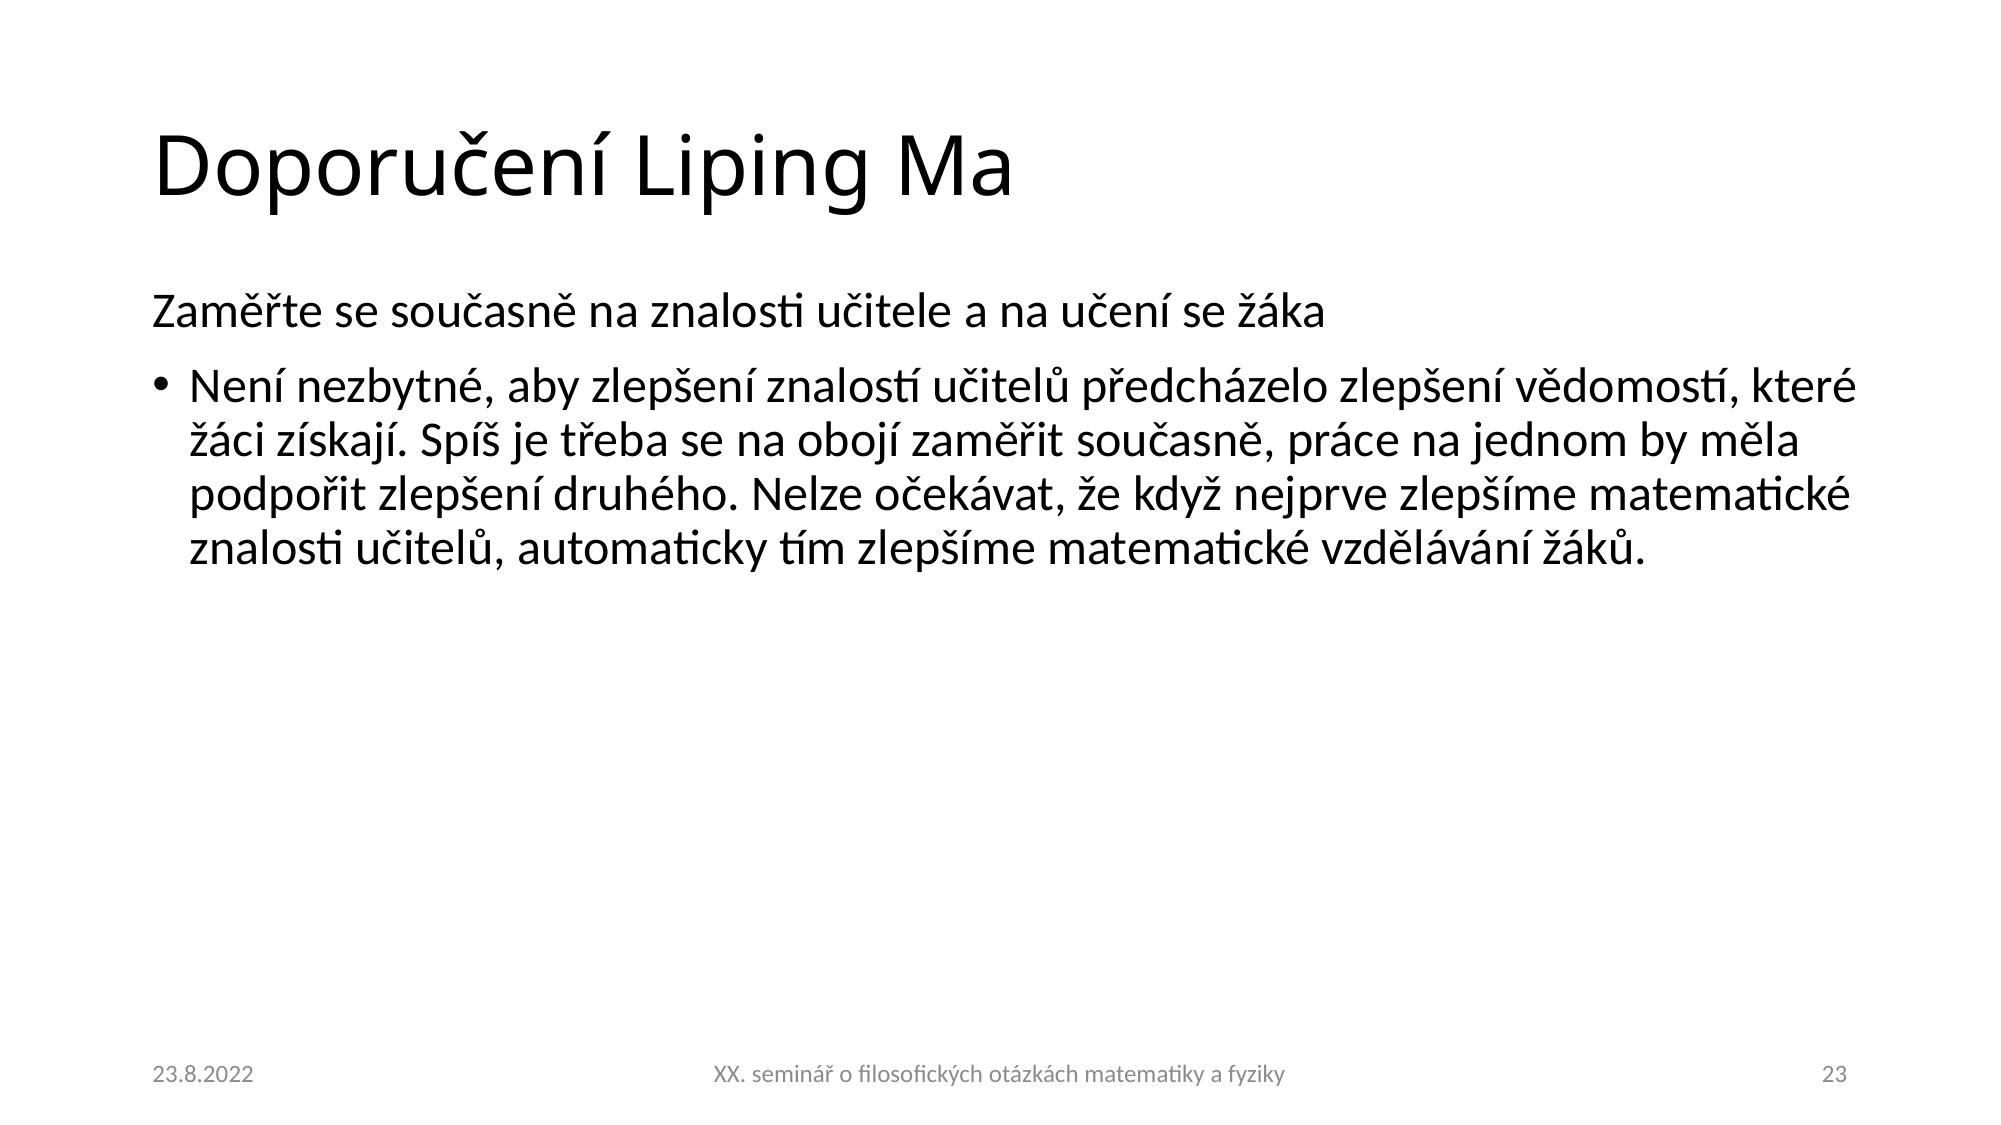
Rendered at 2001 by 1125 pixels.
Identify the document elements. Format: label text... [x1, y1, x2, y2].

slide_number 23 [1412, 1042, 1863, 1103]
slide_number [137, 1042, 588, 1103]
title Doporučení Liping Ma [137, 59, 1863, 277]
footer XX. seminář o filosofických otázkách matematiky a fyziky [662, 1042, 1338, 1103]
list Zaměřte se současně na znalosti učitele a na učení se žáka Není nezbytné, aby zlepšení znalostí učitelů předcházelo zlepšení vědomostí, které žáci získají. Spíš je třeba se na obojí zaměřit současně, práce na jednom by měla podpořit zlepšení druhého. Nelze očekávat, že když nejprve zlepšíme matematické znalosti učitelů, automaticky tím zlepšíme matematické vzdělávání žáků. [137, 277, 1900, 1014]
